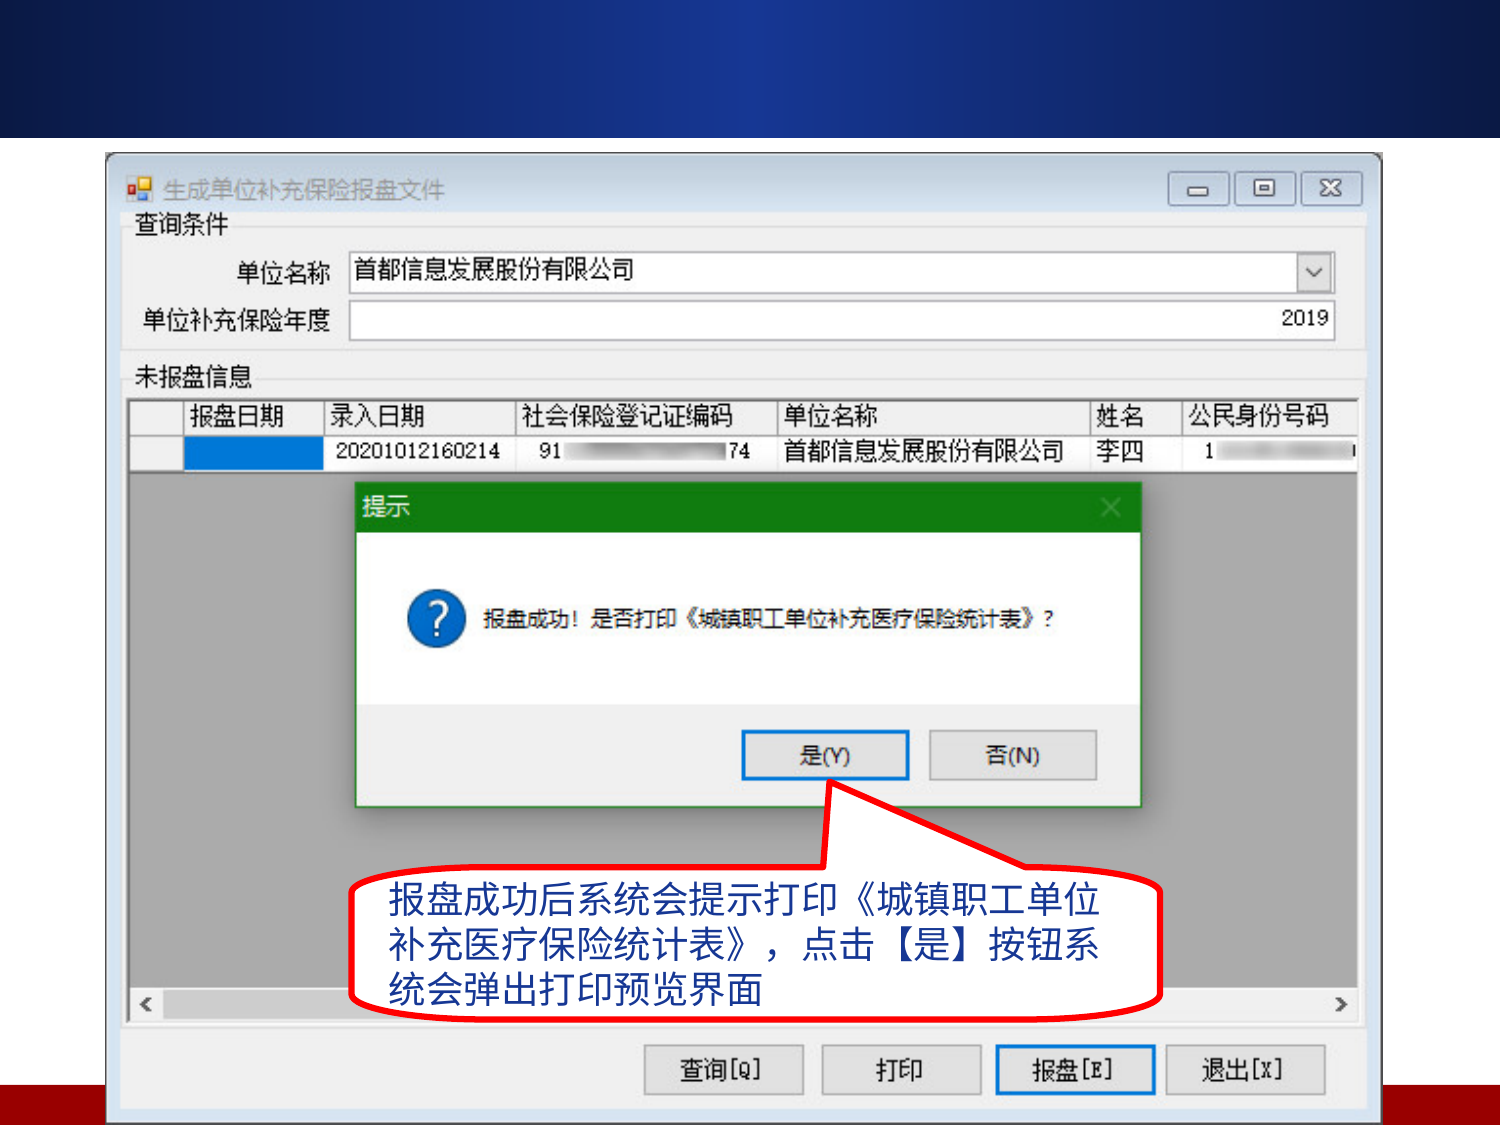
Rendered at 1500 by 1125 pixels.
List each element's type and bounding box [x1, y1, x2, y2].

text_box [351, 781, 1161, 1030]
picture [105, 152, 1383, 1125]
